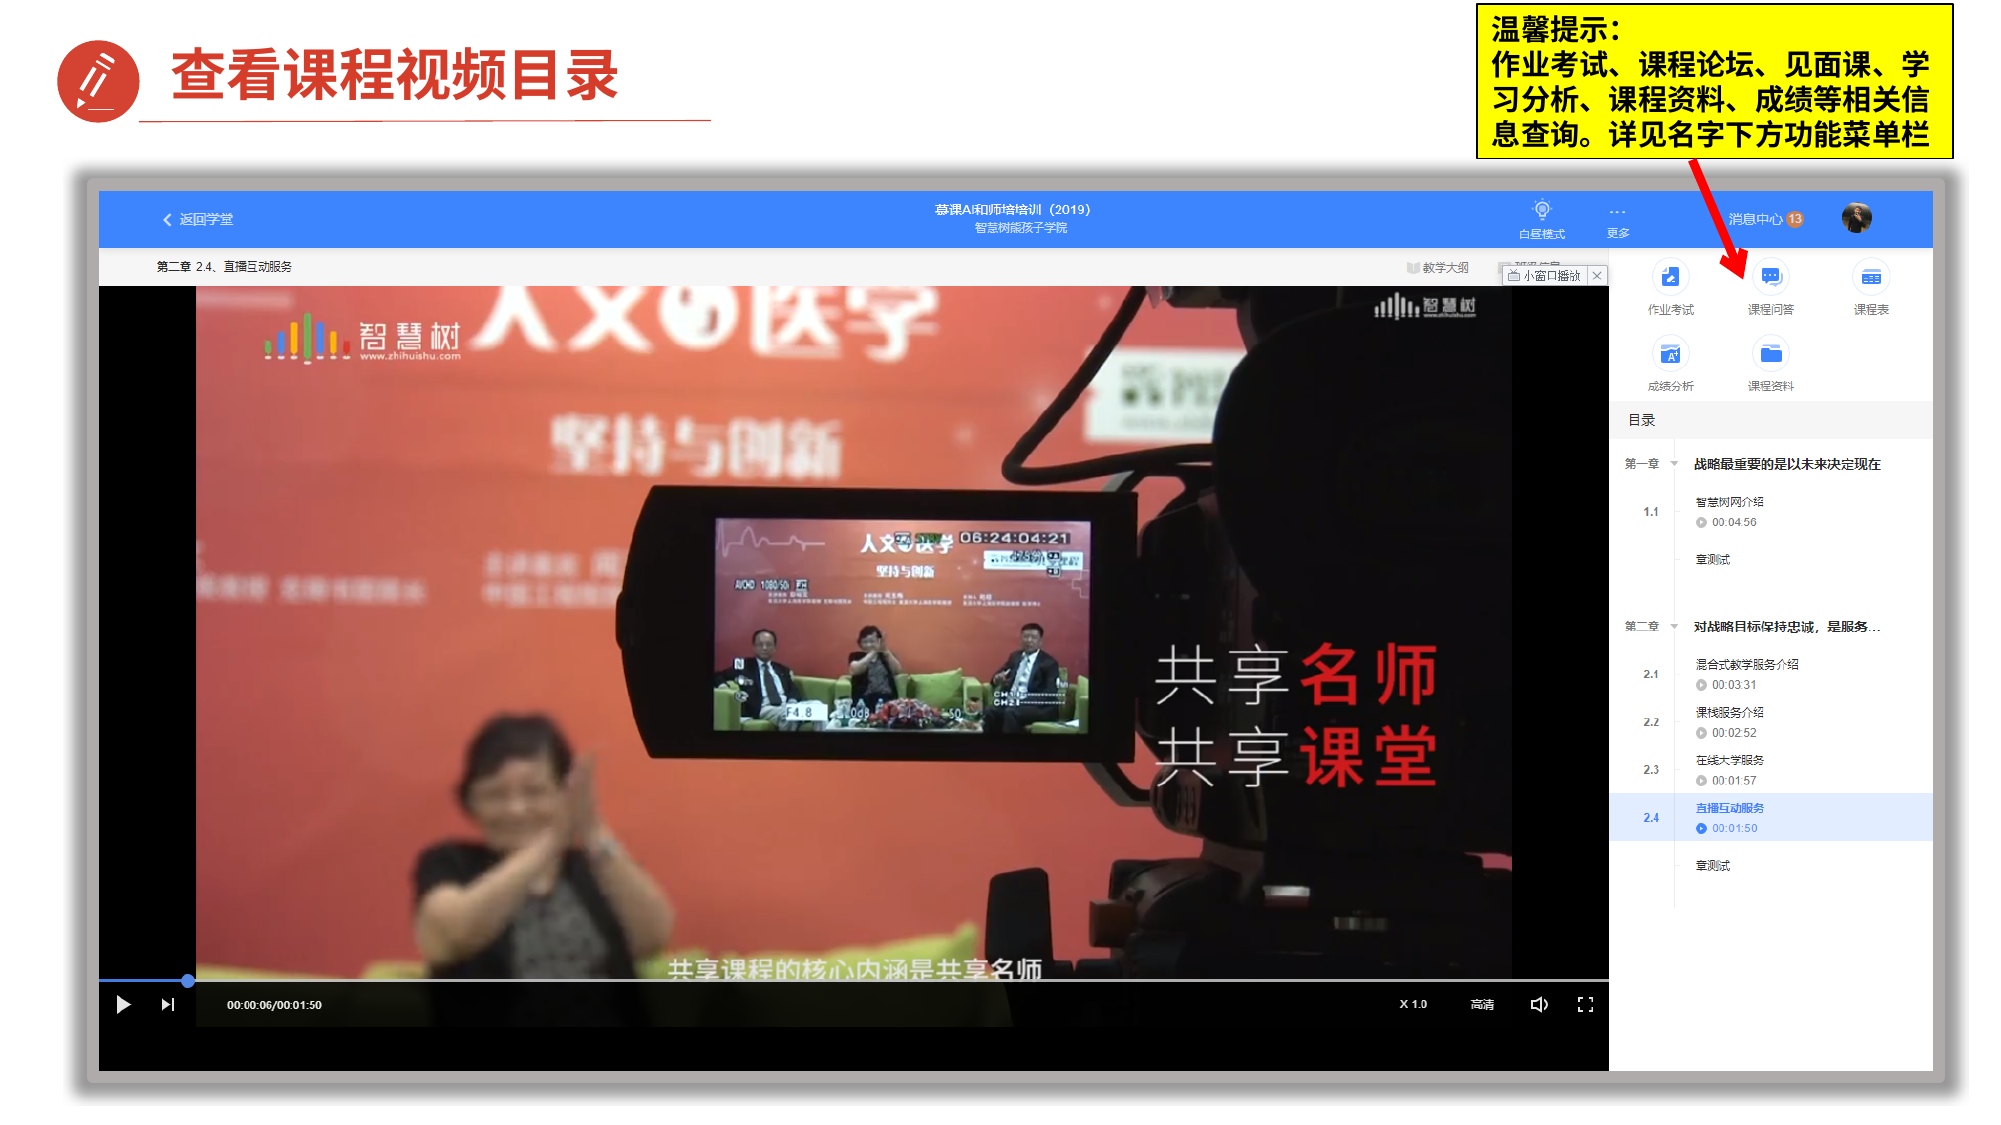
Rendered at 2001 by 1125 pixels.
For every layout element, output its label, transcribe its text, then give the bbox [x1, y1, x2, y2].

text_box 温馨提示： 作业考试、课程论坛、见面课、学习分析、课程资料、成绩等相关信息查询。详见名字下方功能菜单栏 [1477, 4, 1953, 159]
text_box 查看课程视频目录 [155, 31, 1477, 114]
picture [99, 190, 1933, 1071]
text_box [58, 41, 139, 122]
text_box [1692, 159, 1744, 280]
